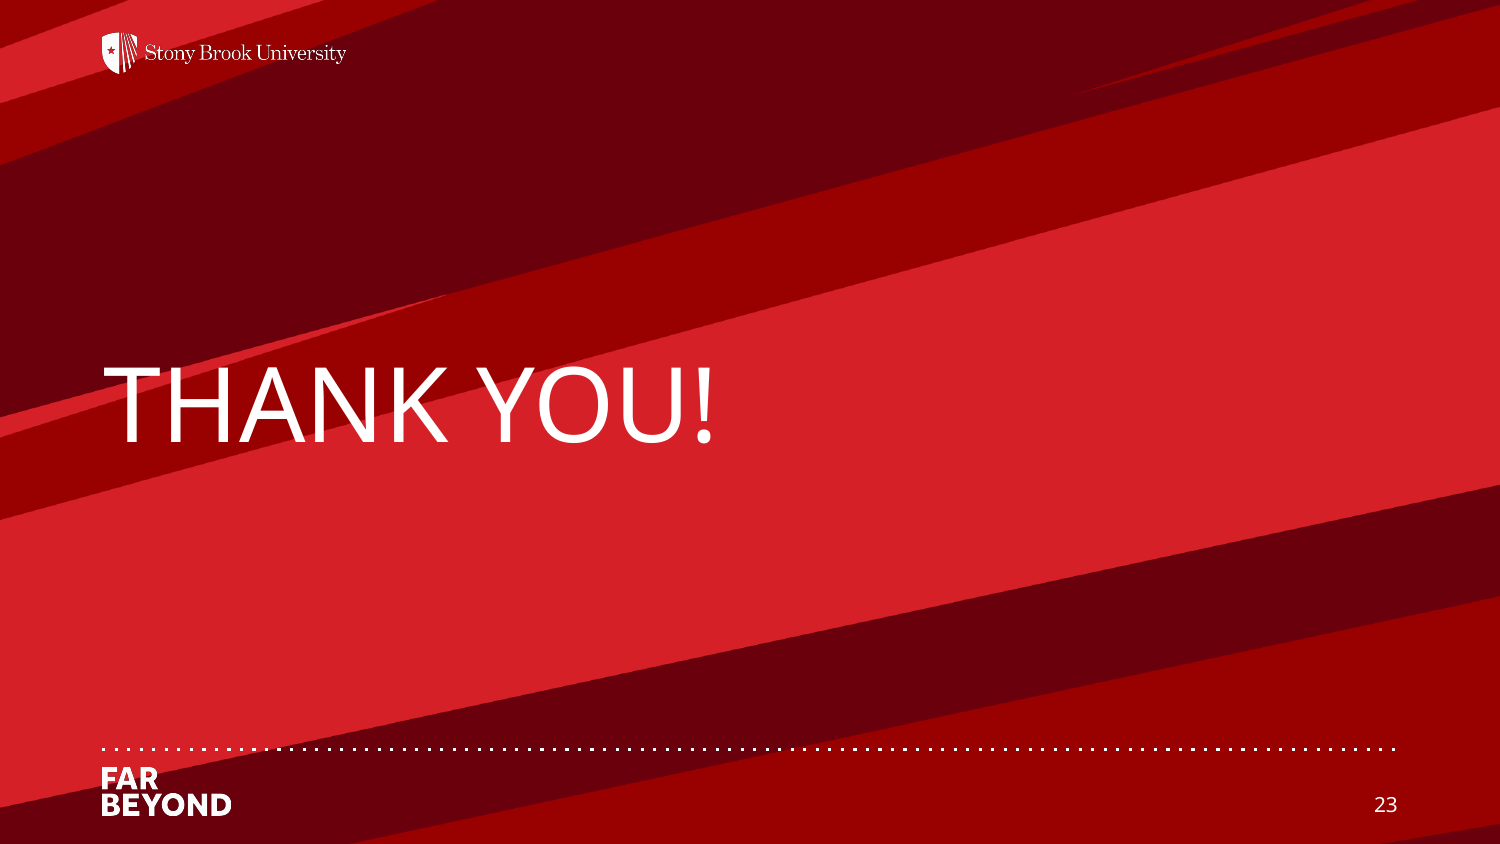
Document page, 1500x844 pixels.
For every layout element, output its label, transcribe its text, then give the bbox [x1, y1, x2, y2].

list THANK YOU! [89, 355, 1383, 580]
picture [0, 0, 1500, 844]
